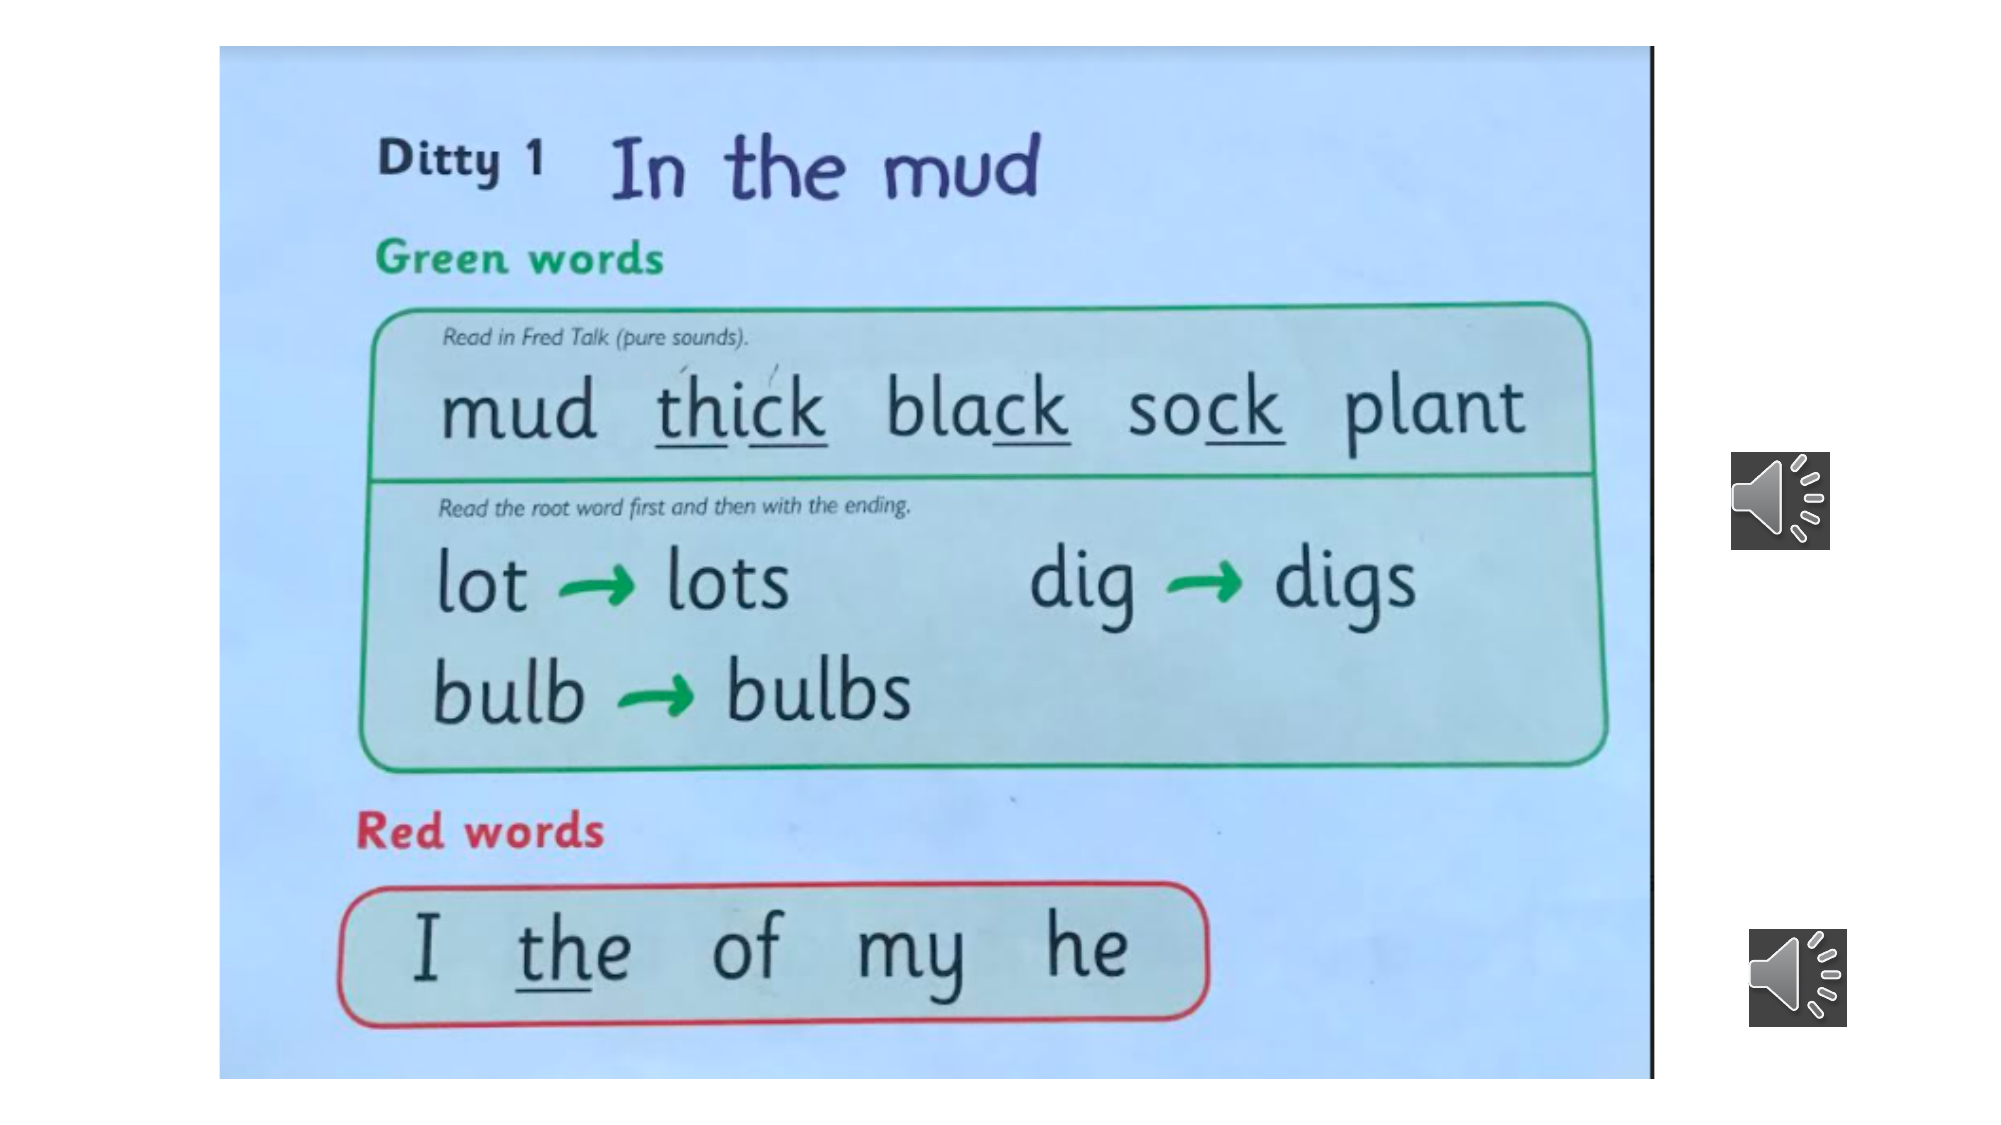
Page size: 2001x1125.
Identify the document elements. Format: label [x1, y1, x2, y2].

picture [219, 46, 1655, 1079]
picture [1747, 927, 1848, 1028]
picture [1730, 451, 1831, 552]
